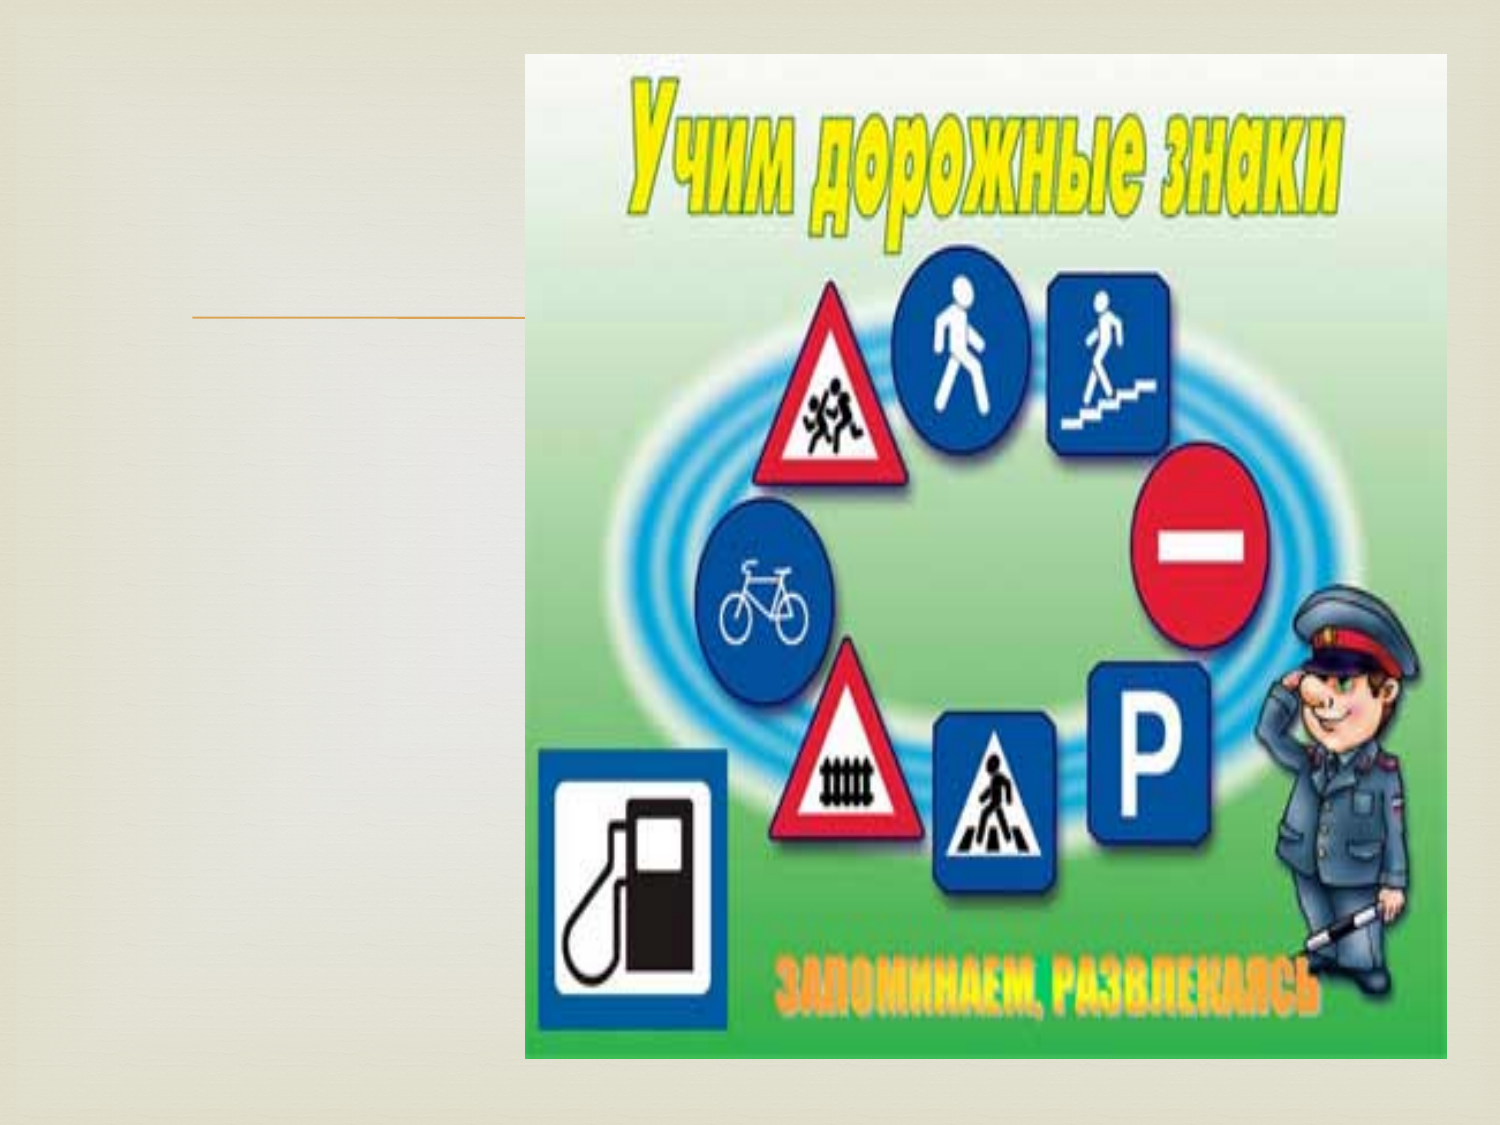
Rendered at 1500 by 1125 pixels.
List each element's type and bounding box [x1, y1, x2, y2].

list [524, 53, 1448, 1060]
